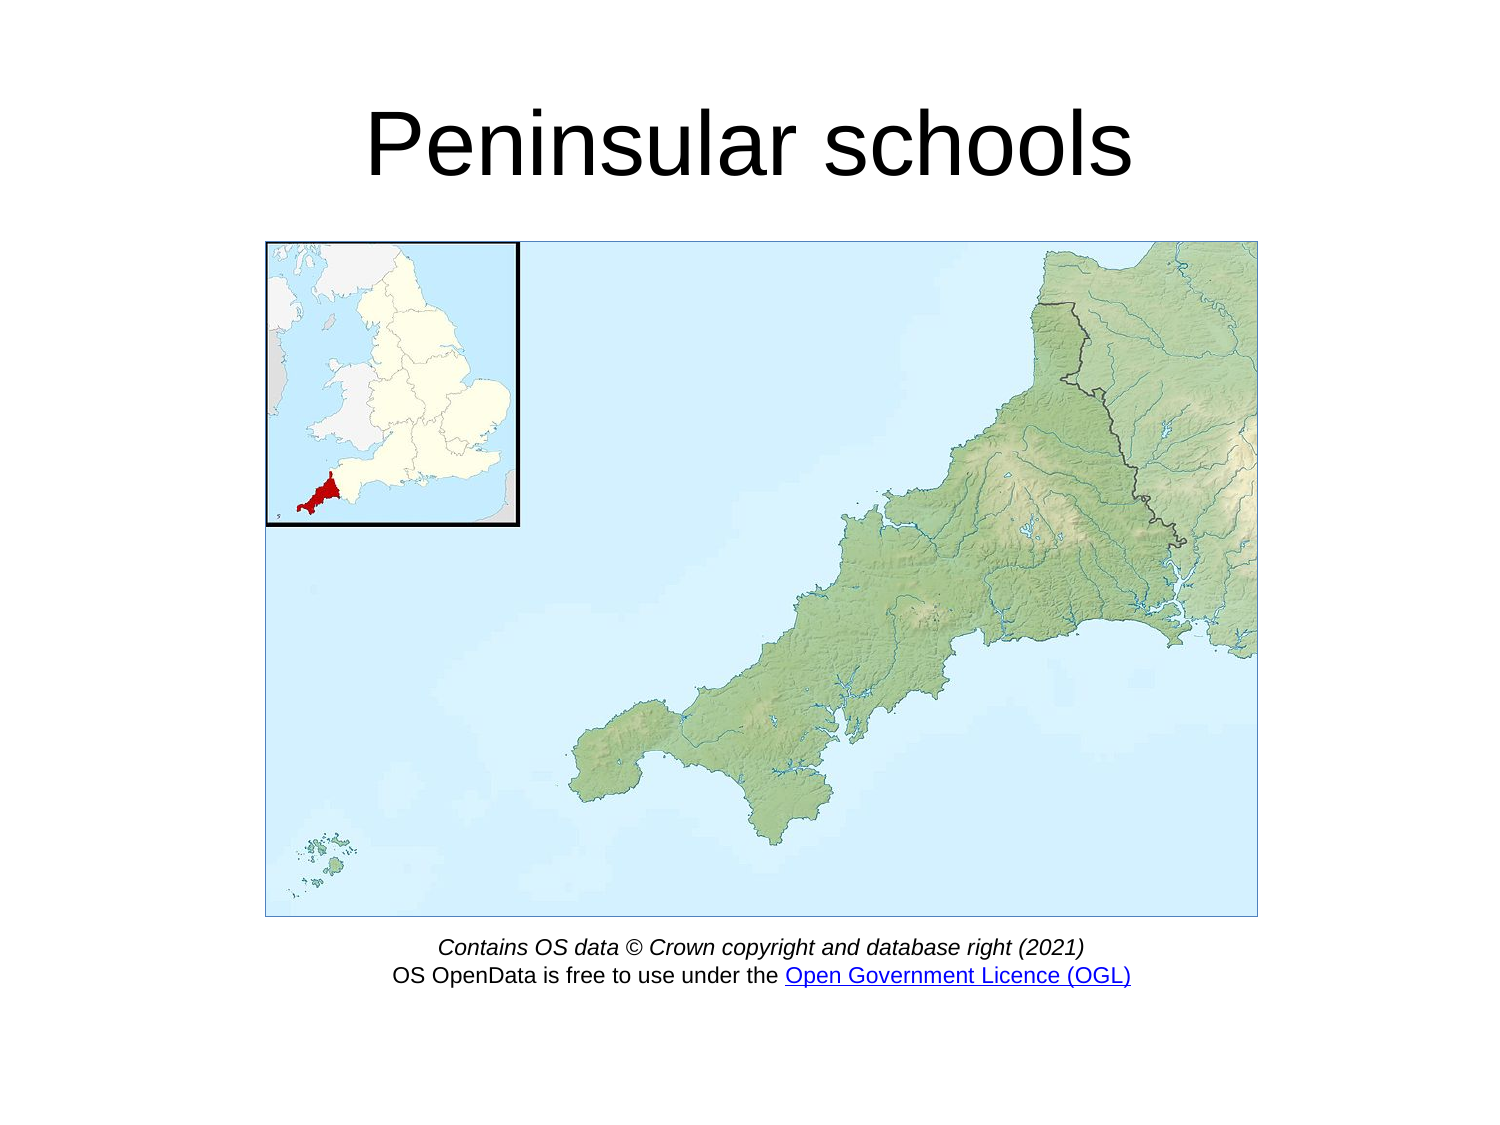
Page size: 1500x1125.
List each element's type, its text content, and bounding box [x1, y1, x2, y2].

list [265, 240, 1259, 918]
title Peninsular schools [75, 45, 1425, 233]
text_box Contains OS data © Crown copyright and database right (2021) OS OpenData is free to use under the Open Government Licence (OGL) [354, 925, 1170, 996]
